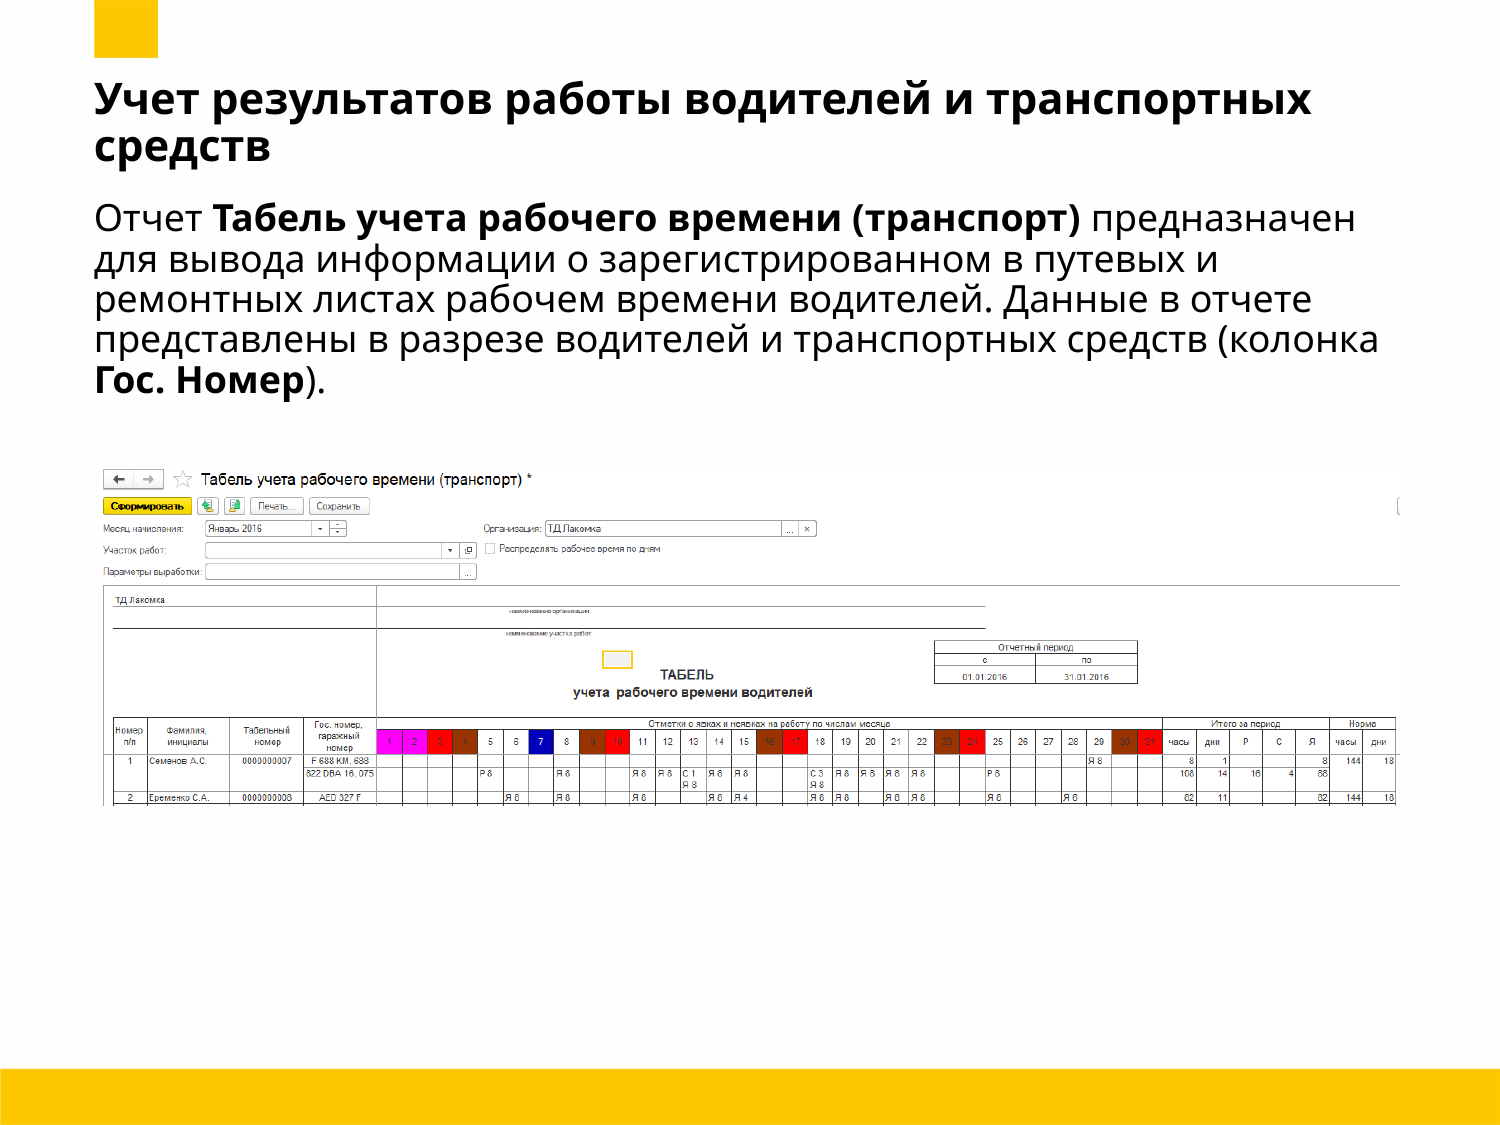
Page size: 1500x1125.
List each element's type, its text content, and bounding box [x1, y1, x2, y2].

subtitle Отчет Табель учета рабочего времени (транспорт) предназначен для вывода информации о зарегистрированном в путевых и ремонтных листах рабочем времени водителей. Данные в отчете представлены в разрезе водителей и транспортных средств (колонка Гос. Номер). [78, 191, 1427, 1033]
picture [0, 0, 1500, 1125]
title Учет результатов работы водителей и транспортных средств [78, 69, 1427, 180]
